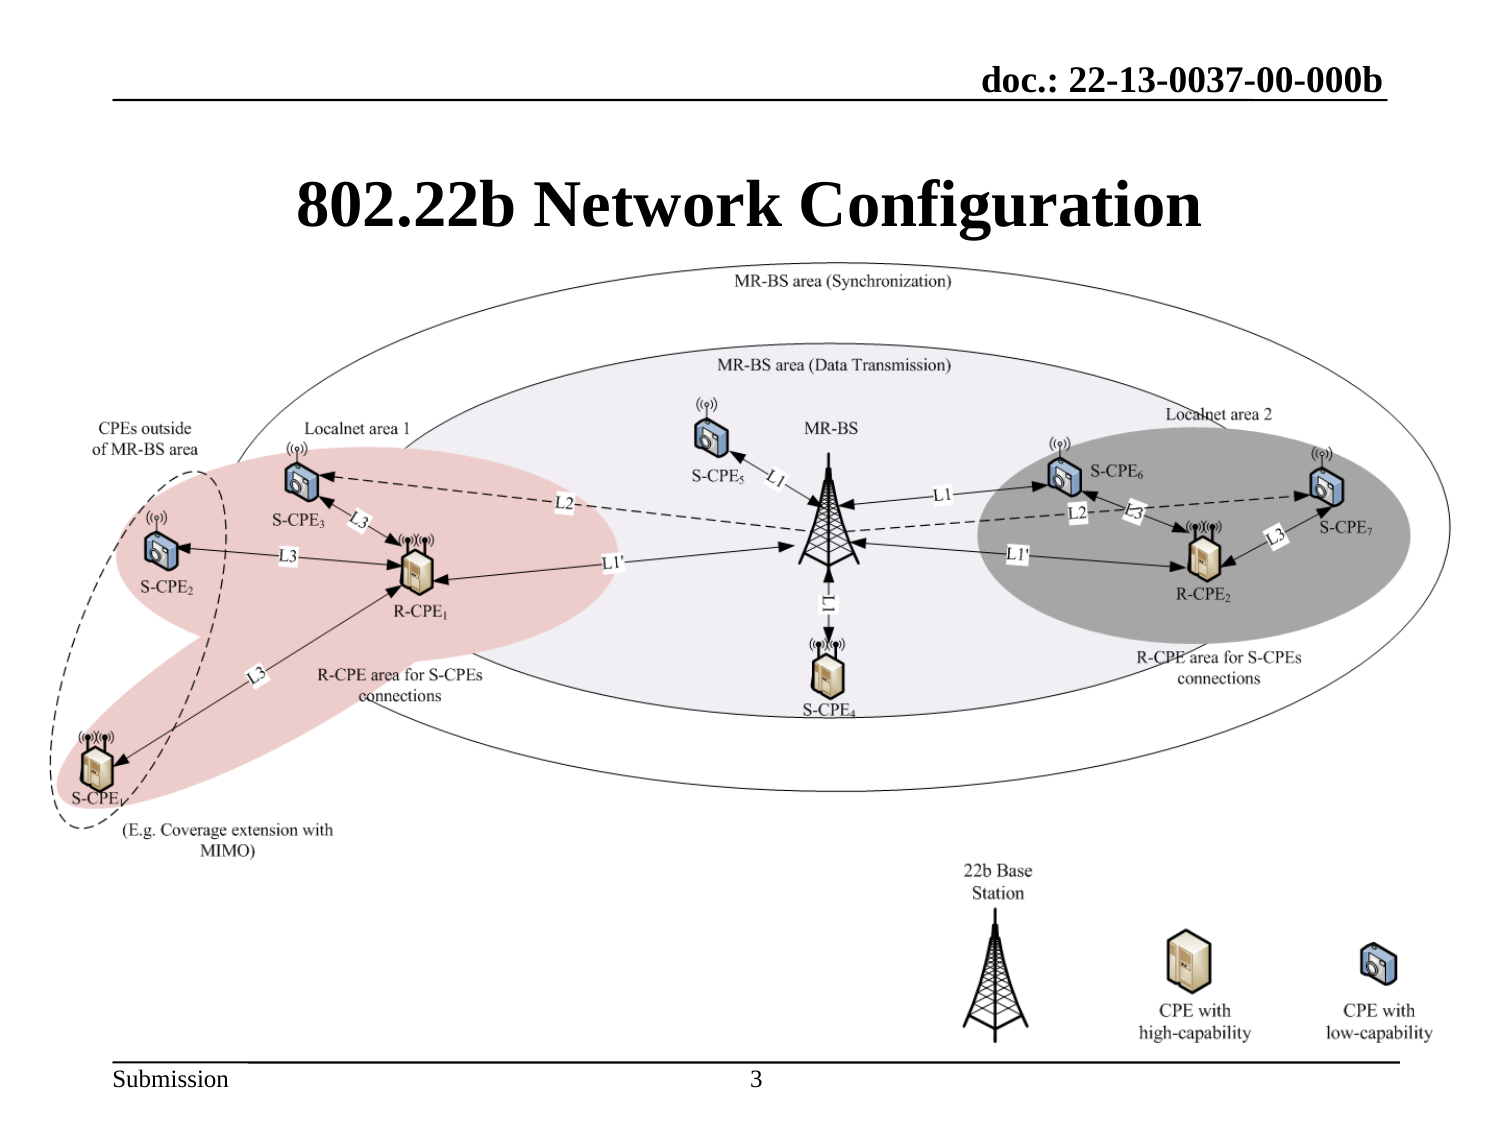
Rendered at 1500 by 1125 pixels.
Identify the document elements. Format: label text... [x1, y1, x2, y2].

slide_number 3 [712, 1061, 800, 1093]
title 802.22b Network Configuration [112, 112, 1388, 261]
picture [49, 262, 1451, 1045]
